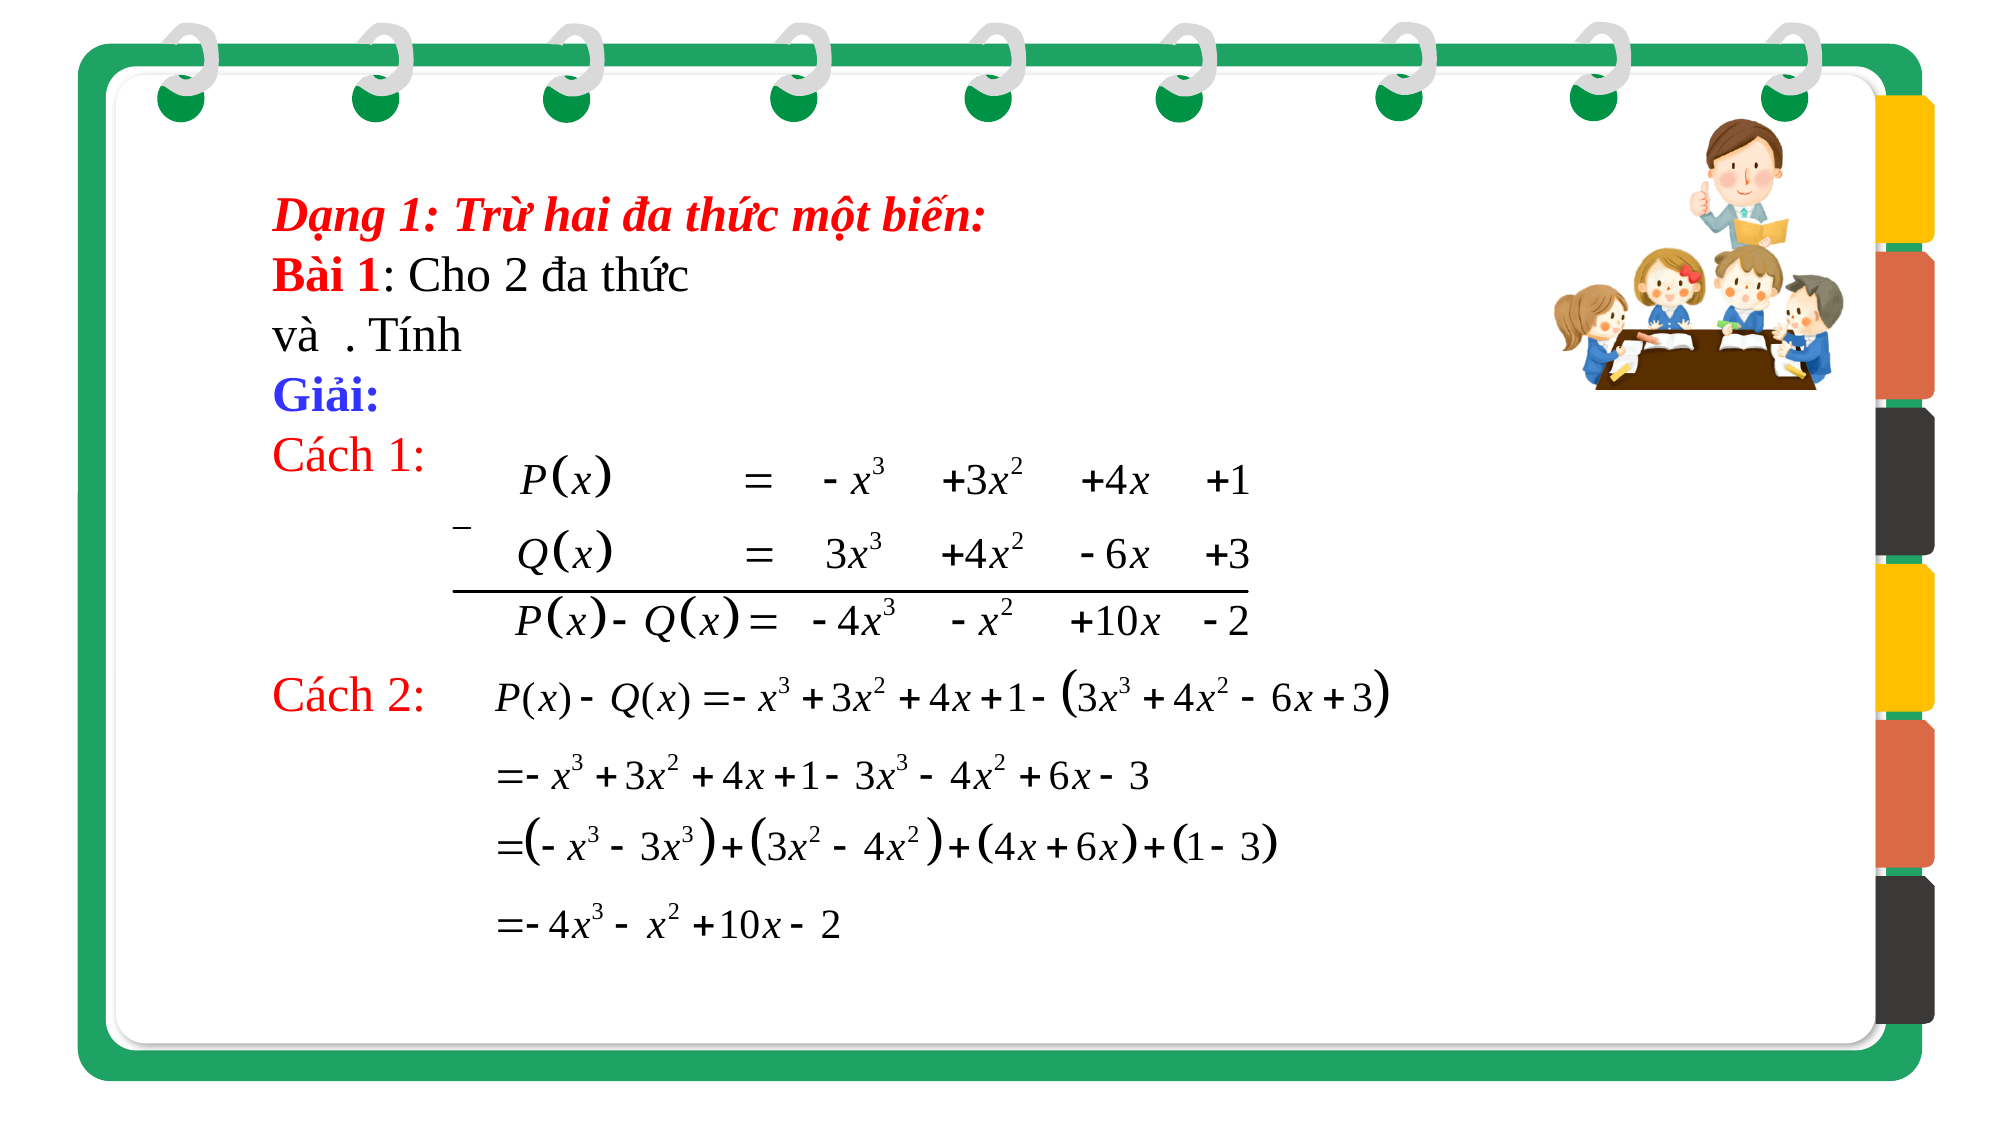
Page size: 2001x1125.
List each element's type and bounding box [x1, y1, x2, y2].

text_box [488, 663, 1394, 947]
text_box [447, 449, 1256, 664]
picture [1546, 80, 1857, 390]
